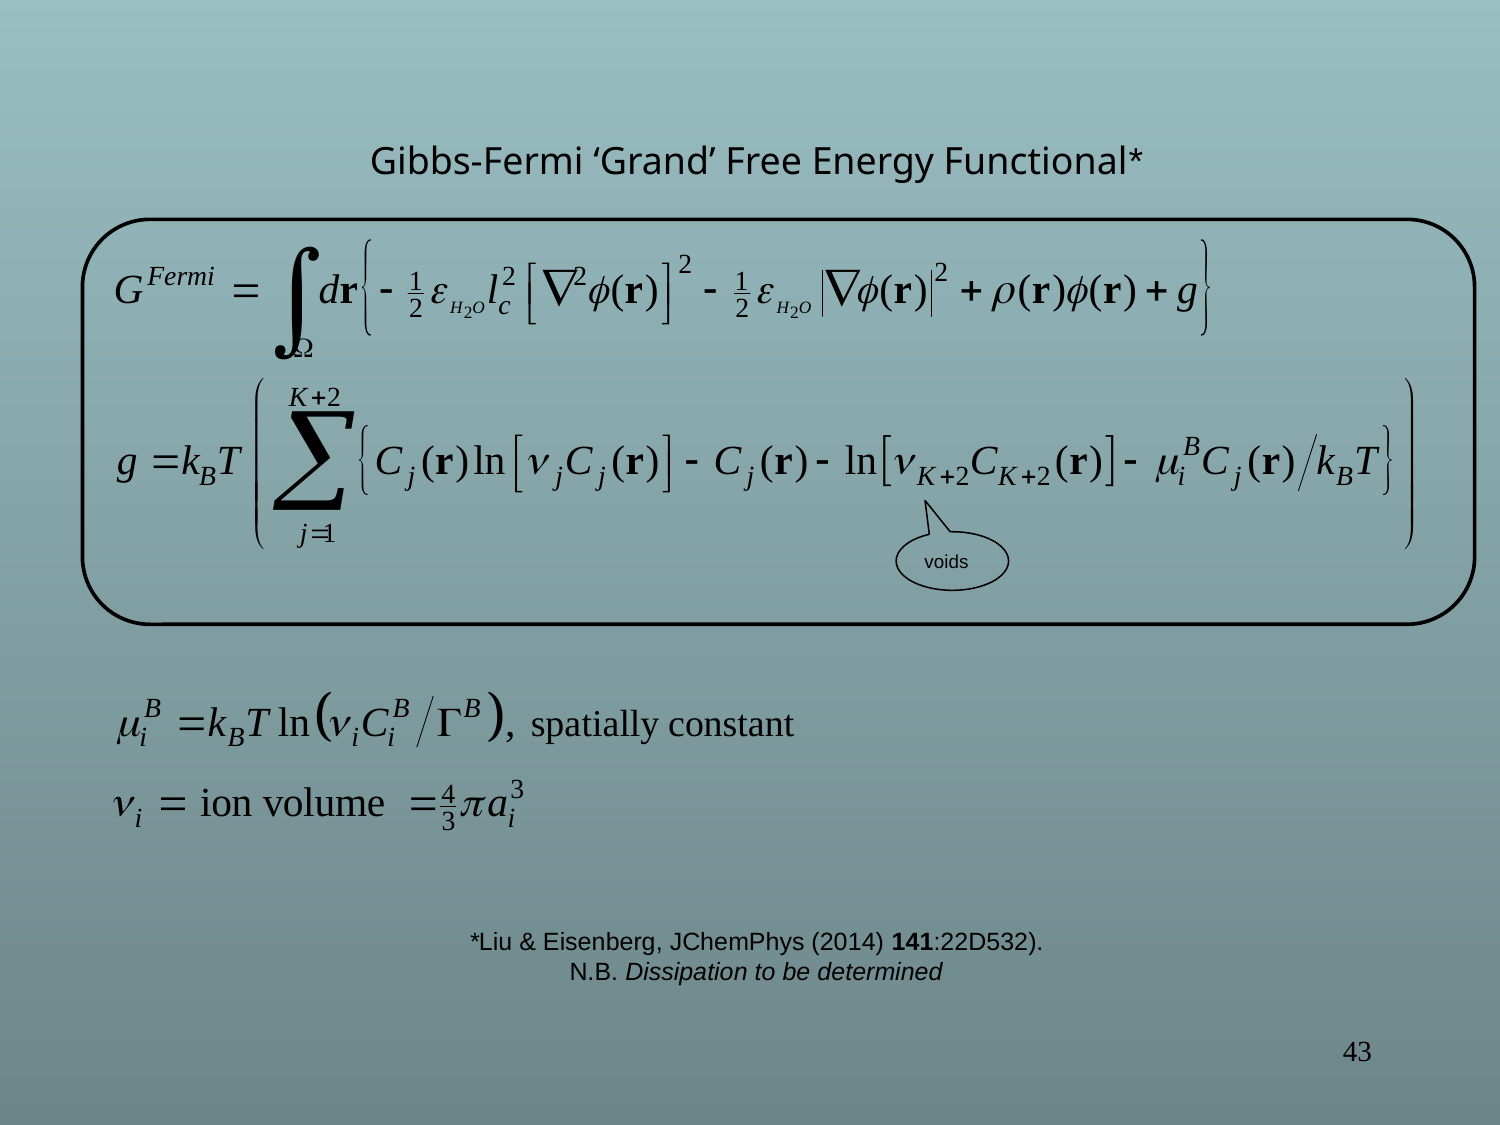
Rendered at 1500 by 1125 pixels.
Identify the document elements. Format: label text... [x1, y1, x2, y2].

text_box Gibbs-Fermi ‘Grand’ Free Energy Functional* [285, 129, 1228, 190]
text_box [82, 219, 1475, 836]
slide_number 43 [1074, 1024, 1388, 1101]
text_box *Liu & Eisenberg, JChemPhys (2014) 141:22D532). N.B. Dissipation to be determined [259, 918, 1253, 993]
